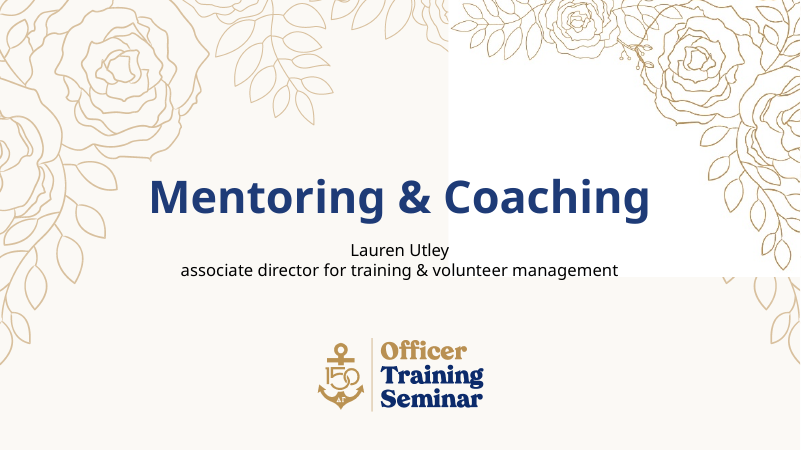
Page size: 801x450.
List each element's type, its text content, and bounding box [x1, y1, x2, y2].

picture [0, 0, 801, 450]
subtitle Lauren Utley associate director for training & volunteer management [99, 236, 700, 345]
title Mentoring & Coaching [99, 73, 443, 231]
